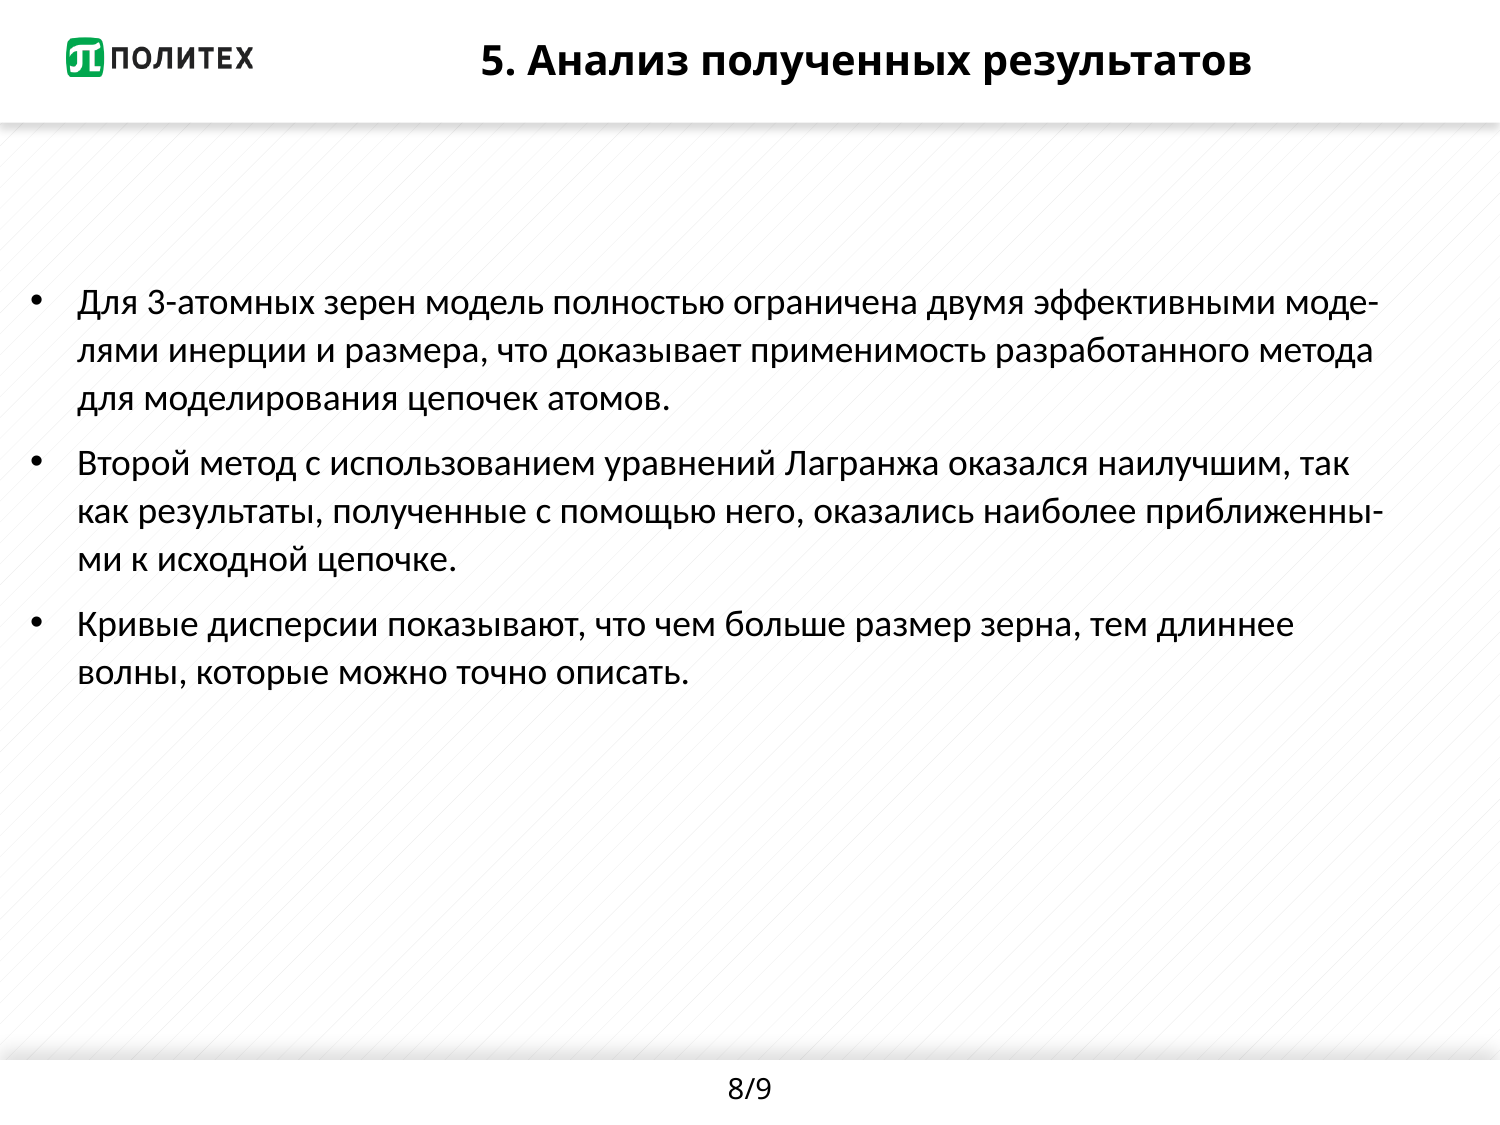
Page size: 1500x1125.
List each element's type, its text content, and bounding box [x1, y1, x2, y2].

text_box Для 3-атомных зерен модель полностью ограничена двумя эффективными моде-лями инерции и размера, что доказывает применимость разработанного метода для моделирования цепочек атомов. Второй метод с использованием уравнений Лагранжа оказался наилучшим, так как результаты, полученные с помощью него, оказались наиболее приближенны-ми к исходной цепочке. Кривые дисперсии показывают, что чем больше размер зерна, тем длиннее волны, которые можно точно описать. [15, 266, 1426, 700]
title 5. Анализ полученных результатов [318, 14, 1426, 110]
text_box 8/9 [401, 1062, 1099, 1113]
